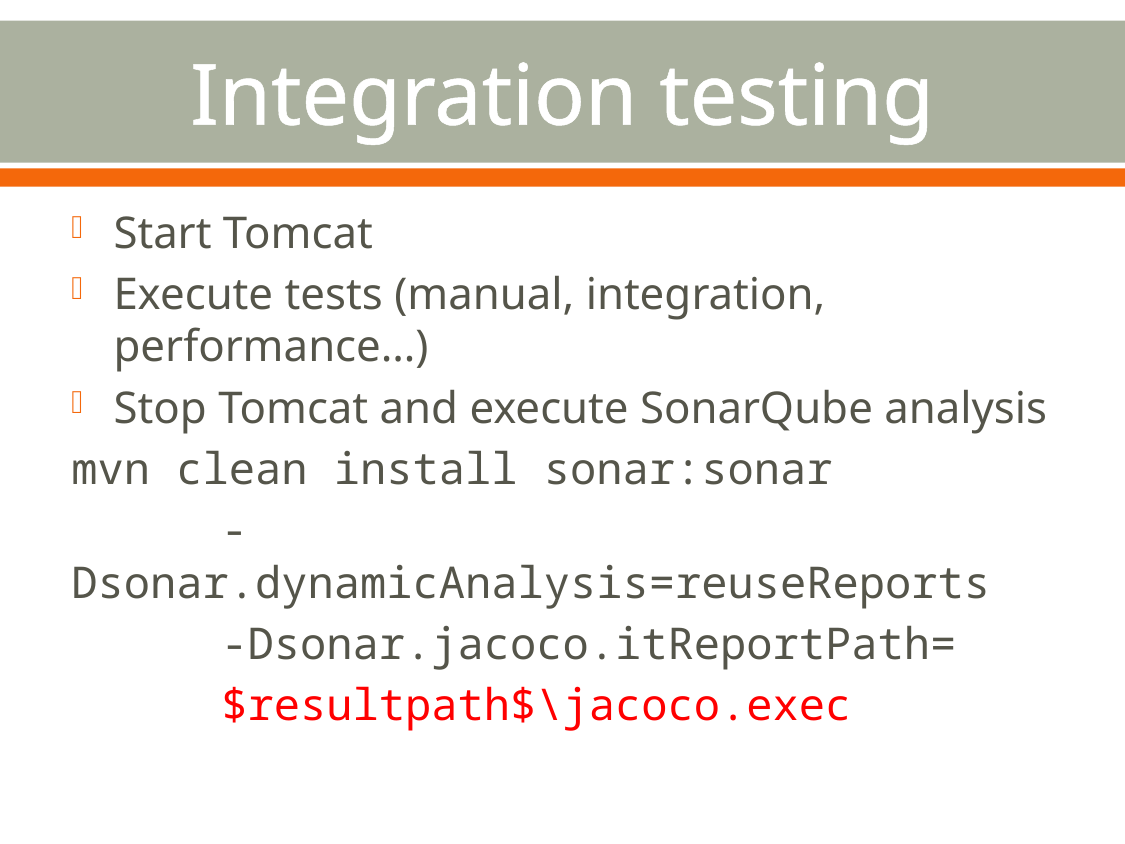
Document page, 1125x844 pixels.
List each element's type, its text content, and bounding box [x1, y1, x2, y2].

title Integration testing [56, 22, 1069, 160]
list Start Tomcat Execute tests (manual, integration, performance…) Stop Tomcat and execute SonarQube analysis mvn clean install sonar:sonar -Dsonar.dynamicAnalysis=reuseReports -Dsonar.jacoco.itReportPath= $resultpath$\jacoco.exec [56, 196, 1069, 754]
